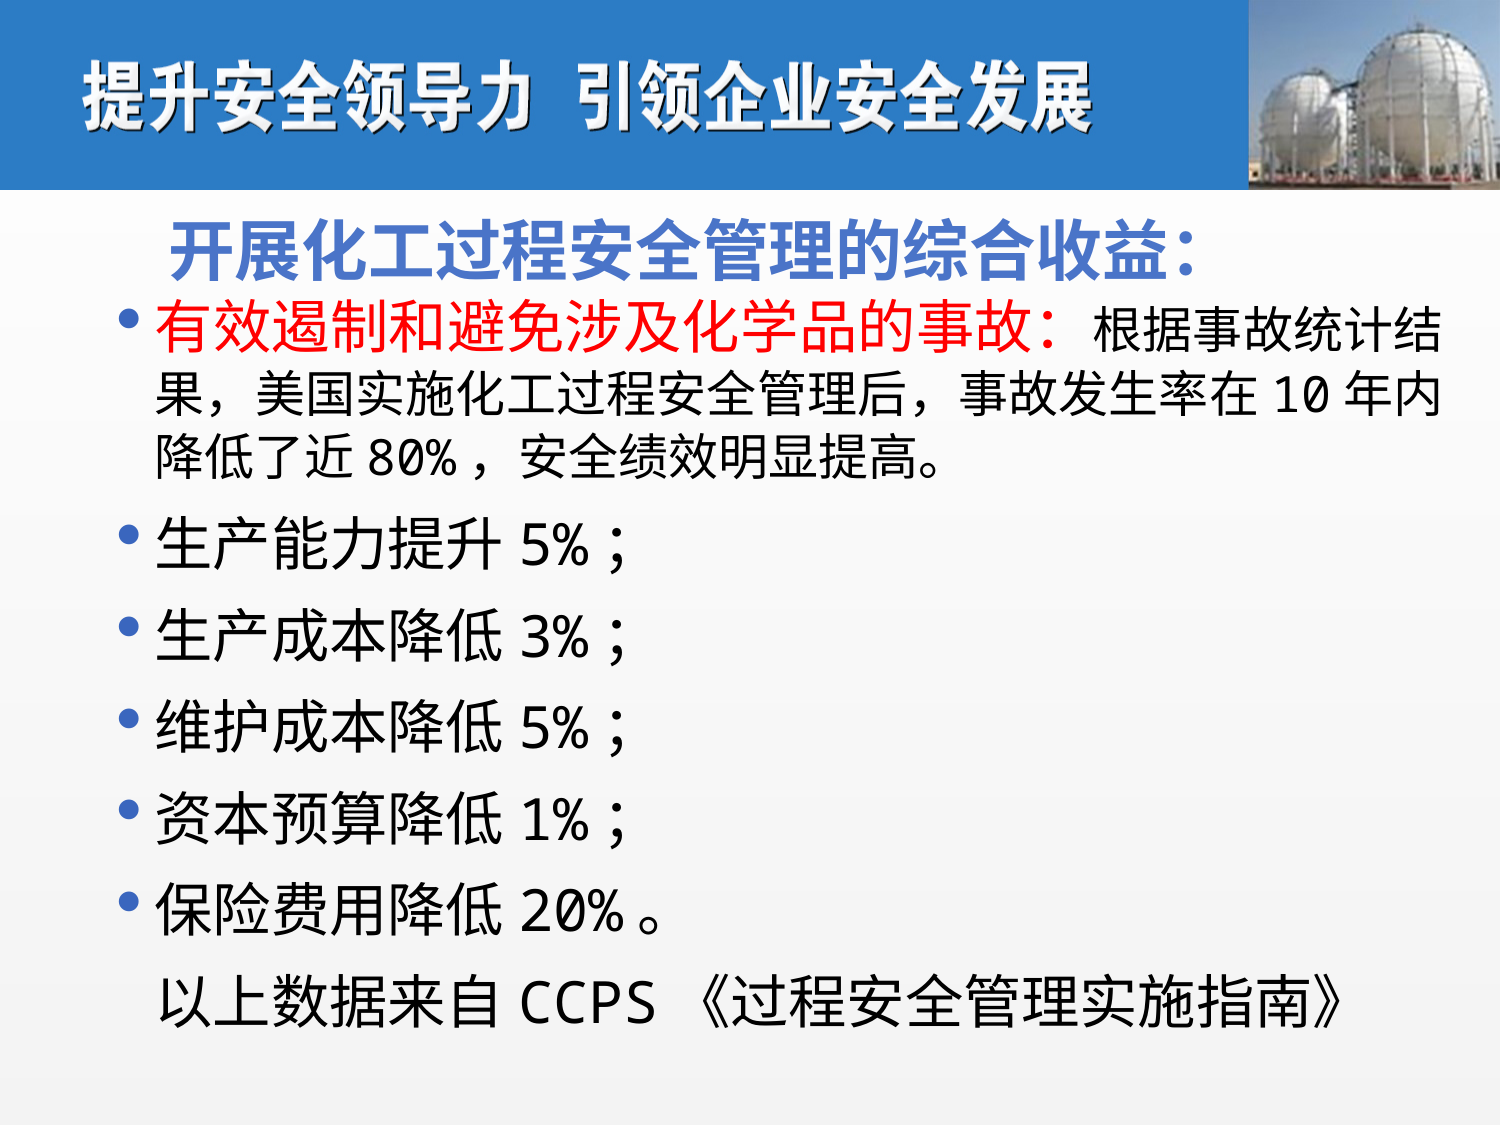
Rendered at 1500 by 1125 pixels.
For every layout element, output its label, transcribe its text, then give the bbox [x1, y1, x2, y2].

picture [0, 0, 1500, 190]
text_box 有效遏制和避免涉及化学品的事故：根据事故统计结果，美国实施化工过程安全管理后，事故发生率在10年内降低了近80%，安全绩效明显提高。 生产能力提升5%； 生产成本降低3%； 维护成本降低5%； 资本预算降低1%； 保险费用降低20%。 以上数据来自CCPS《过程安全管理实施指南》 [64, 290, 1459, 1043]
text_box 开展化工过程安全管理的综合收益： [153, 201, 1406, 296]
